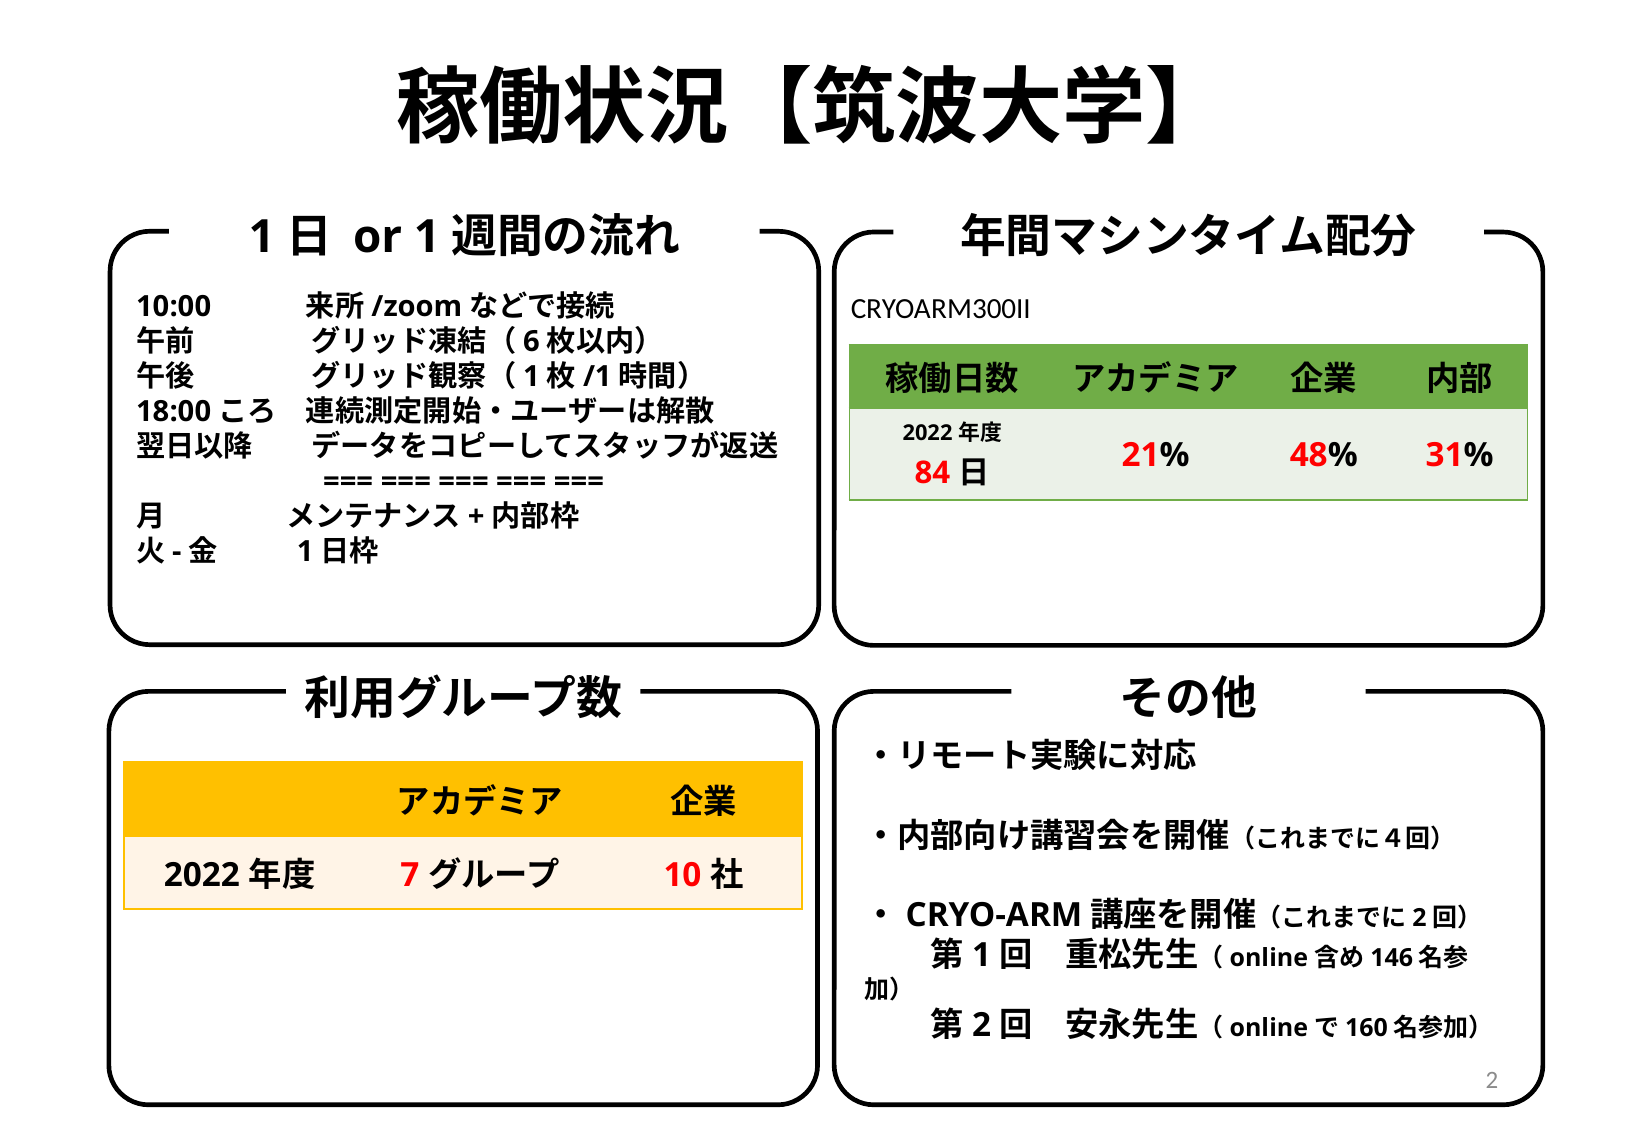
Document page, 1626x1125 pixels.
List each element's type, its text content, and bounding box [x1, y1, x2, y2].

table_cell 21% [1055, 409, 1256, 499]
table_header 企業 [1256, 346, 1392, 407]
text_box 10:00 来所/zoomなどで接続 午前 グリッド凍結（6枚以内） 午後 グリッド観察（1枚/1時間） 18:00ころ 連続測定開始・ユーザーは解散 翌日以降 データをコピーしてスタッフが返送 === === === === === 月 メンテナンス+内部枠 火-金 1日枠 [121, 280, 807, 575]
table_cell 7グループ [355, 837, 605, 908]
text_box 稼働状況【筑波大学】 [0, 23, 1625, 195]
table_header 企業 [605, 763, 801, 835]
text_box [109, 230, 820, 646]
table_header アカデミア [1055, 346, 1256, 407]
table_cell 2022年度 84日 [850, 409, 1055, 499]
table_header 内部 [1392, 346, 1527, 407]
table_header アカデミア [355, 763, 605, 835]
text_box CRYOARM300II [836, 281, 1046, 332]
text_box [1366, 690, 1544, 1104]
text_box 年間マシンタイム配分 [893, 199, 1484, 269]
text_box [833, 231, 1544, 646]
table_header 稼働日数 [850, 346, 1055, 407]
table_cell 2022年度 [125, 837, 355, 908]
text_box その他 [1011, 661, 1366, 726]
text_box ・リモート実験に対応 ・内部向け講習会を開催（これまでに４回） ・CRYO-ARM講座を開催（これまでに2回） 第1回 重松先生（online含め146名参加） 第2回 安永先生（onlineで160名参加） [849, 726, 1529, 1051]
text_box [833, 690, 1147, 1106]
text_box [108, 690, 819, 1106]
table_header [125, 763, 355, 835]
table_cell 48% [1256, 409, 1392, 499]
text_box 利用グループ数 [286, 661, 641, 731]
slide_number 2 [1147, 1051, 1514, 1108]
table_cell 31% [1392, 409, 1527, 499]
table_cell 10社 [605, 837, 801, 908]
text_box 1日 or 1週間の流れ [169, 199, 760, 269]
